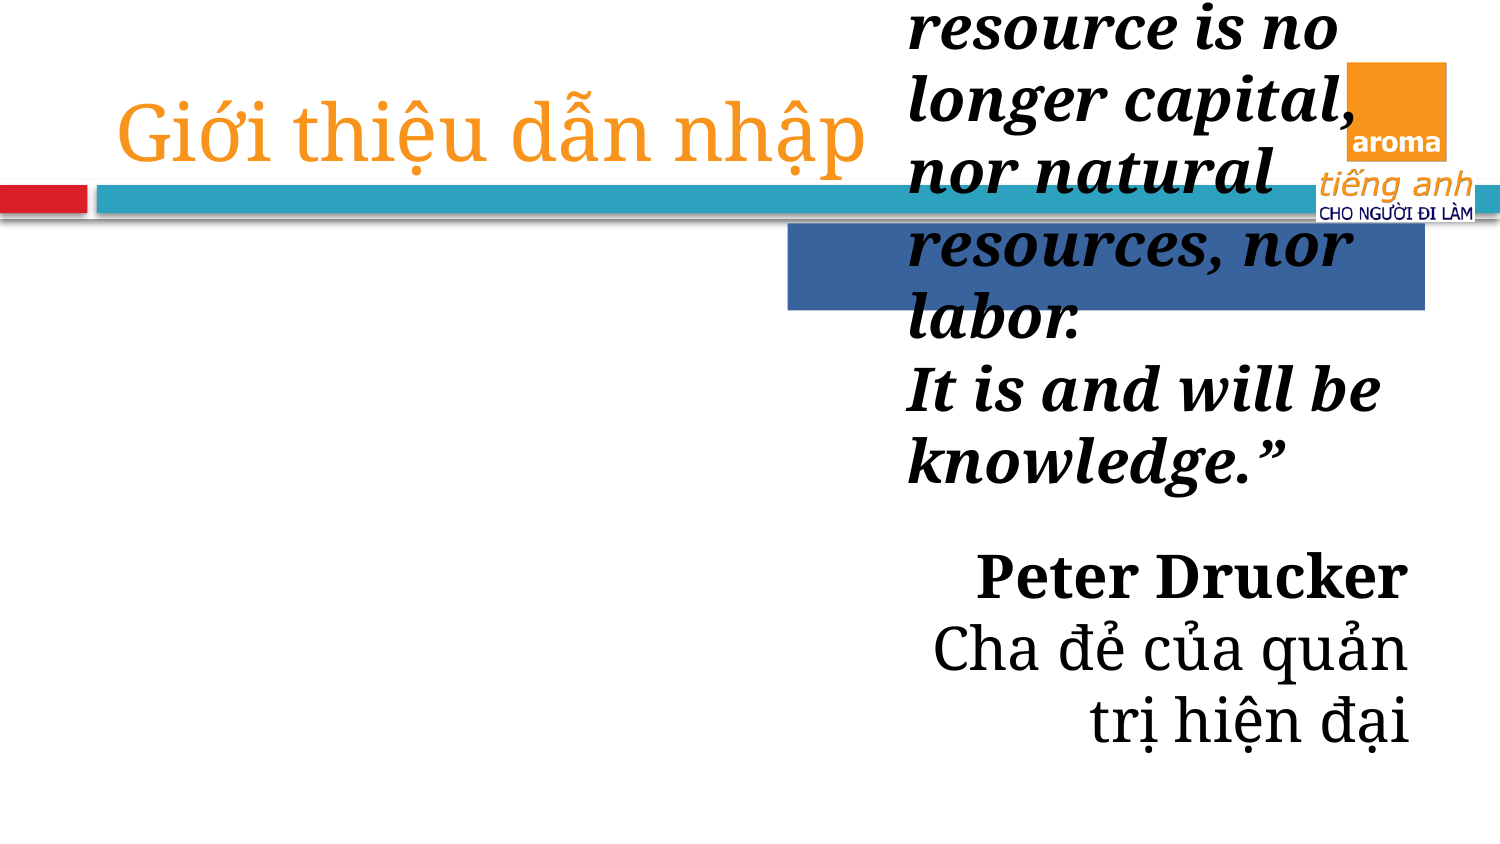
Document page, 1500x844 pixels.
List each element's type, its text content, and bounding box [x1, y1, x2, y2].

list “The basic economic resource is no longer capital, nor natural resources, nor labor. It is and will be knowledge.” Peter Drucker Cha đẻ của quản trị hiện đại [787, 223, 1425, 311]
picture [1316, 59, 1475, 222]
title Giới thiệu dẫn nhập [100, 19, 1438, 185]
